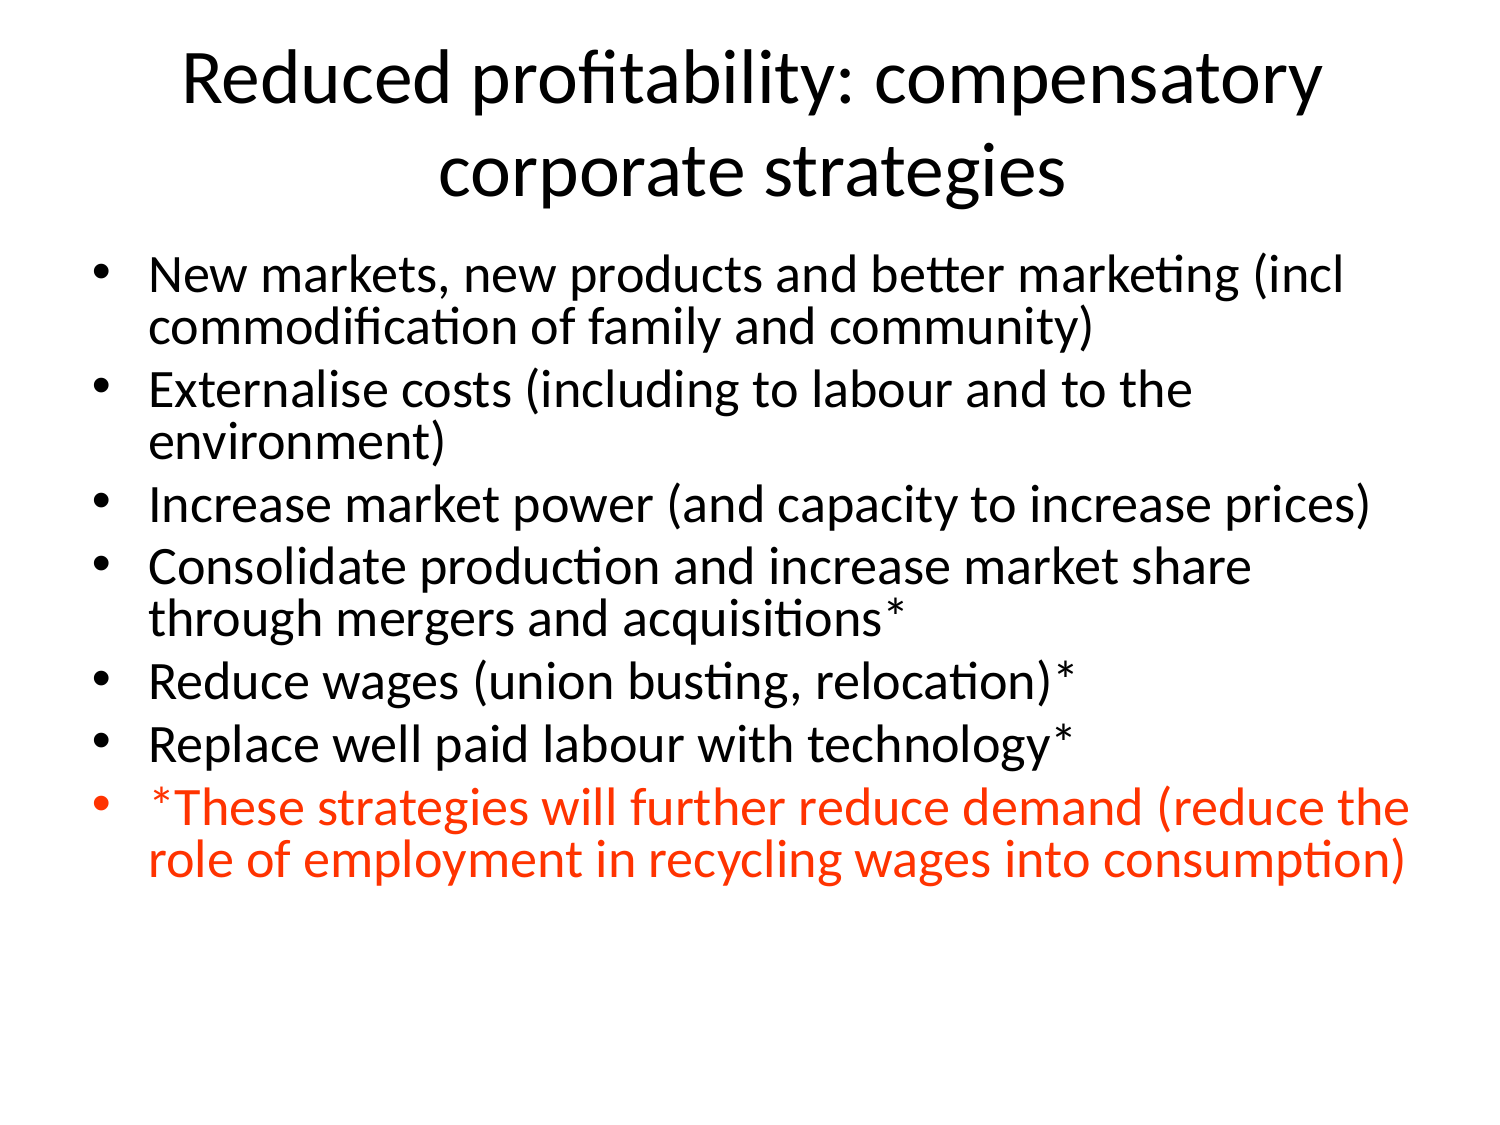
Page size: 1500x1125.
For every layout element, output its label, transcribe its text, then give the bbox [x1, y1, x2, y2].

list New markets, new products and better marketing (incl commodification of family and community) Externalise costs (including to labour and to the environment) Increase market power (and capacity to increase prices) Consolidate production and increase market share through mergers and acquisitions* Reduce wages (union busting, relocation)* Replace well paid labour with technology* *These strategies will further reduce demand (reduce the role of employment in recycling wages into consumption) [76, 243, 1436, 1035]
title Reduced profitability: compensatory corporate strategies [17, 19, 1489, 220]
